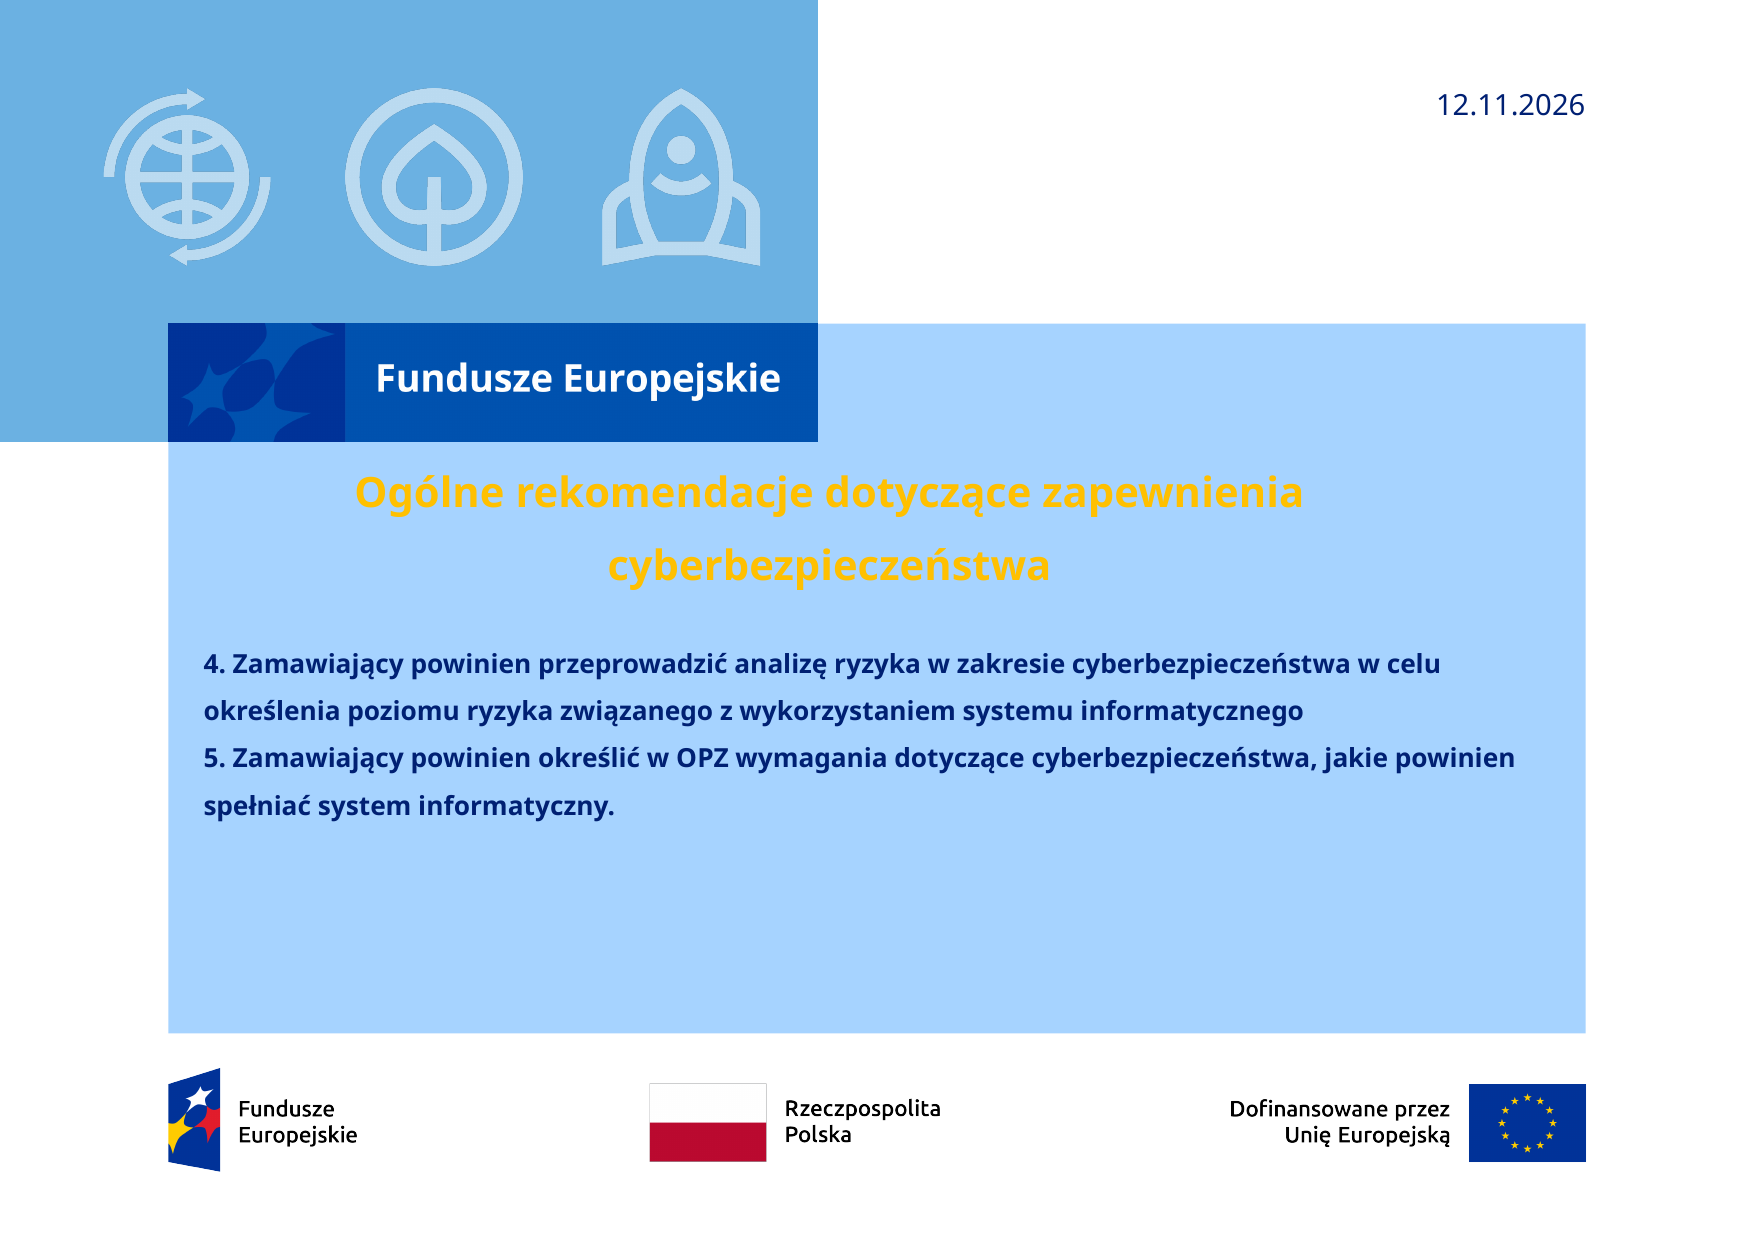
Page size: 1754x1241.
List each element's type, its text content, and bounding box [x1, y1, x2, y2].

picture [1192, 1045, 1625, 1201]
picture [168, 323, 818, 442]
picture [129, 1045, 396, 1201]
picture [610, 1044, 979, 1201]
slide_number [1290, 88, 1586, 146]
title 4. Zamawiający powinien przeprowadzić analizę ryzyka w zakresie cyberbezpieczeństwa w celu określenia poziomu ryzyka związanego z wykorzystaniem systemu informatycznego 5. Zamawiający powinien określić w OPZ wymagania dotyczące cyberbezpieczeństwa, jakie powinien spełniać system informatyczny. [203, 584, 1527, 998]
subtitle Ogólne rekomendacje dotyczące zapewnienia cyberbezpieczeństwa [180, 442, 1480, 585]
